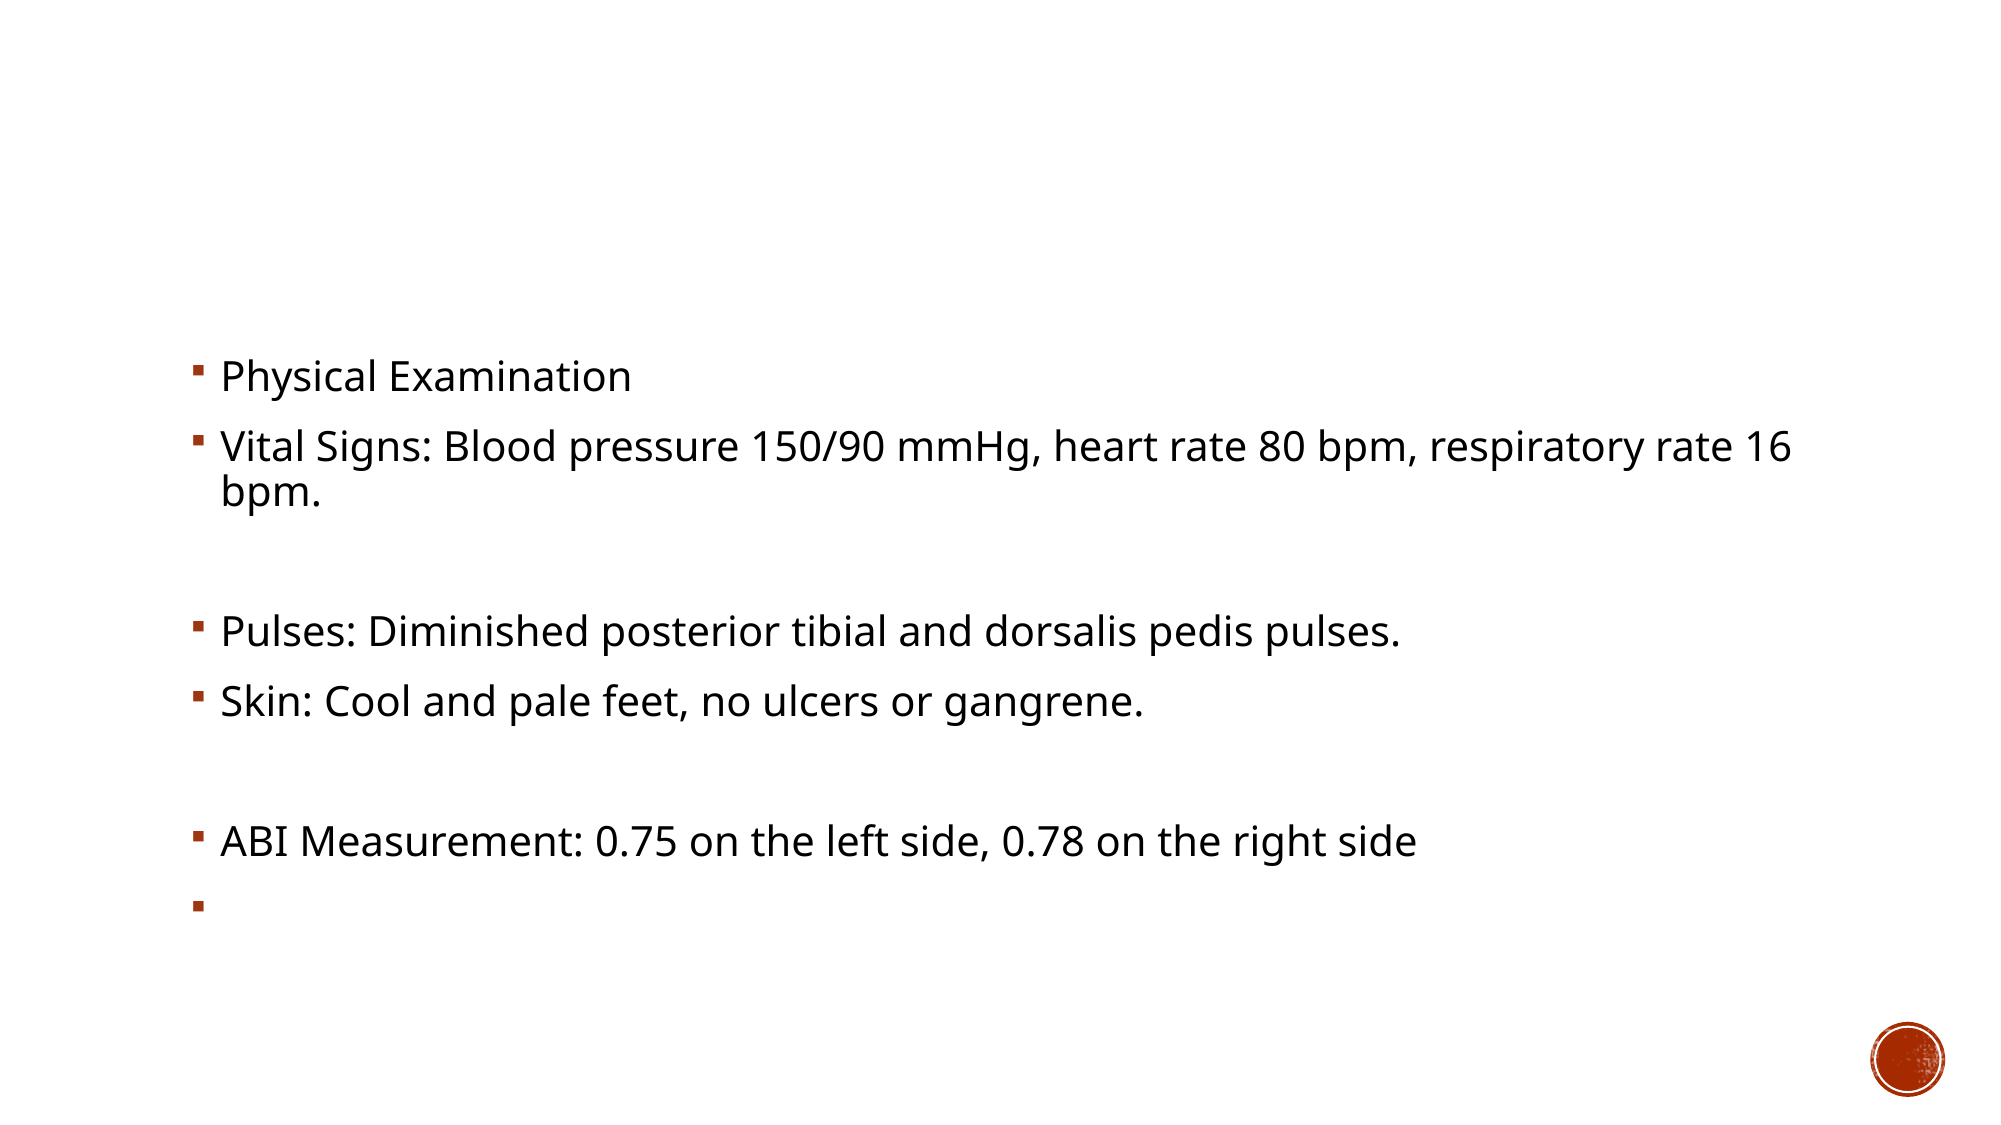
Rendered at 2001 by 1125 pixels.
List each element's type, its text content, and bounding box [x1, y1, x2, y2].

list Physical Examination Vital Signs: Blood pressure 150/90 mmHg, heart rate 80 bpm, respiratory rate 16 bpm. Pulses: Diminished posterior tibial and dorsalis pedis pulses. Skin: Cool and pale feet, no ulcers or gangrene. ABI Measurement: 0.75 on the left side, 0.78 on the right side [175, 348, 1826, 1013]
